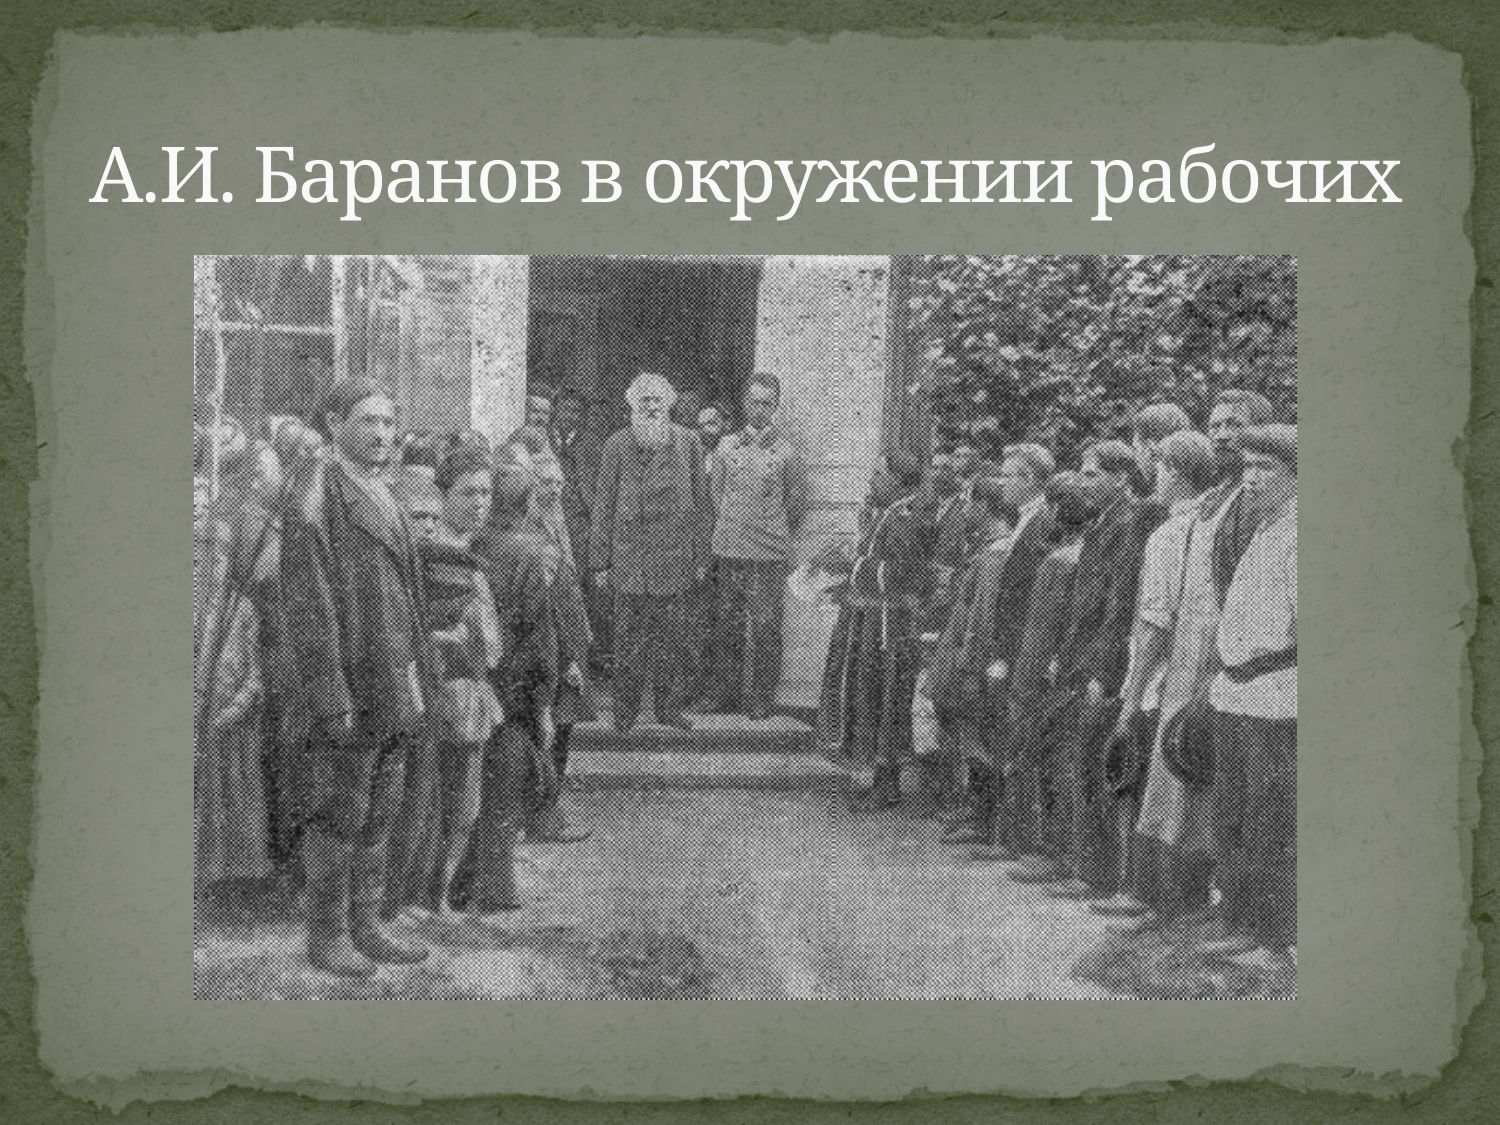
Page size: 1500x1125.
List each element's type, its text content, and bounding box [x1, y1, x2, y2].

title А.И. Баранов в окружении рабочих [74, 24, 1425, 225]
picture [194, 255, 1297, 1000]
